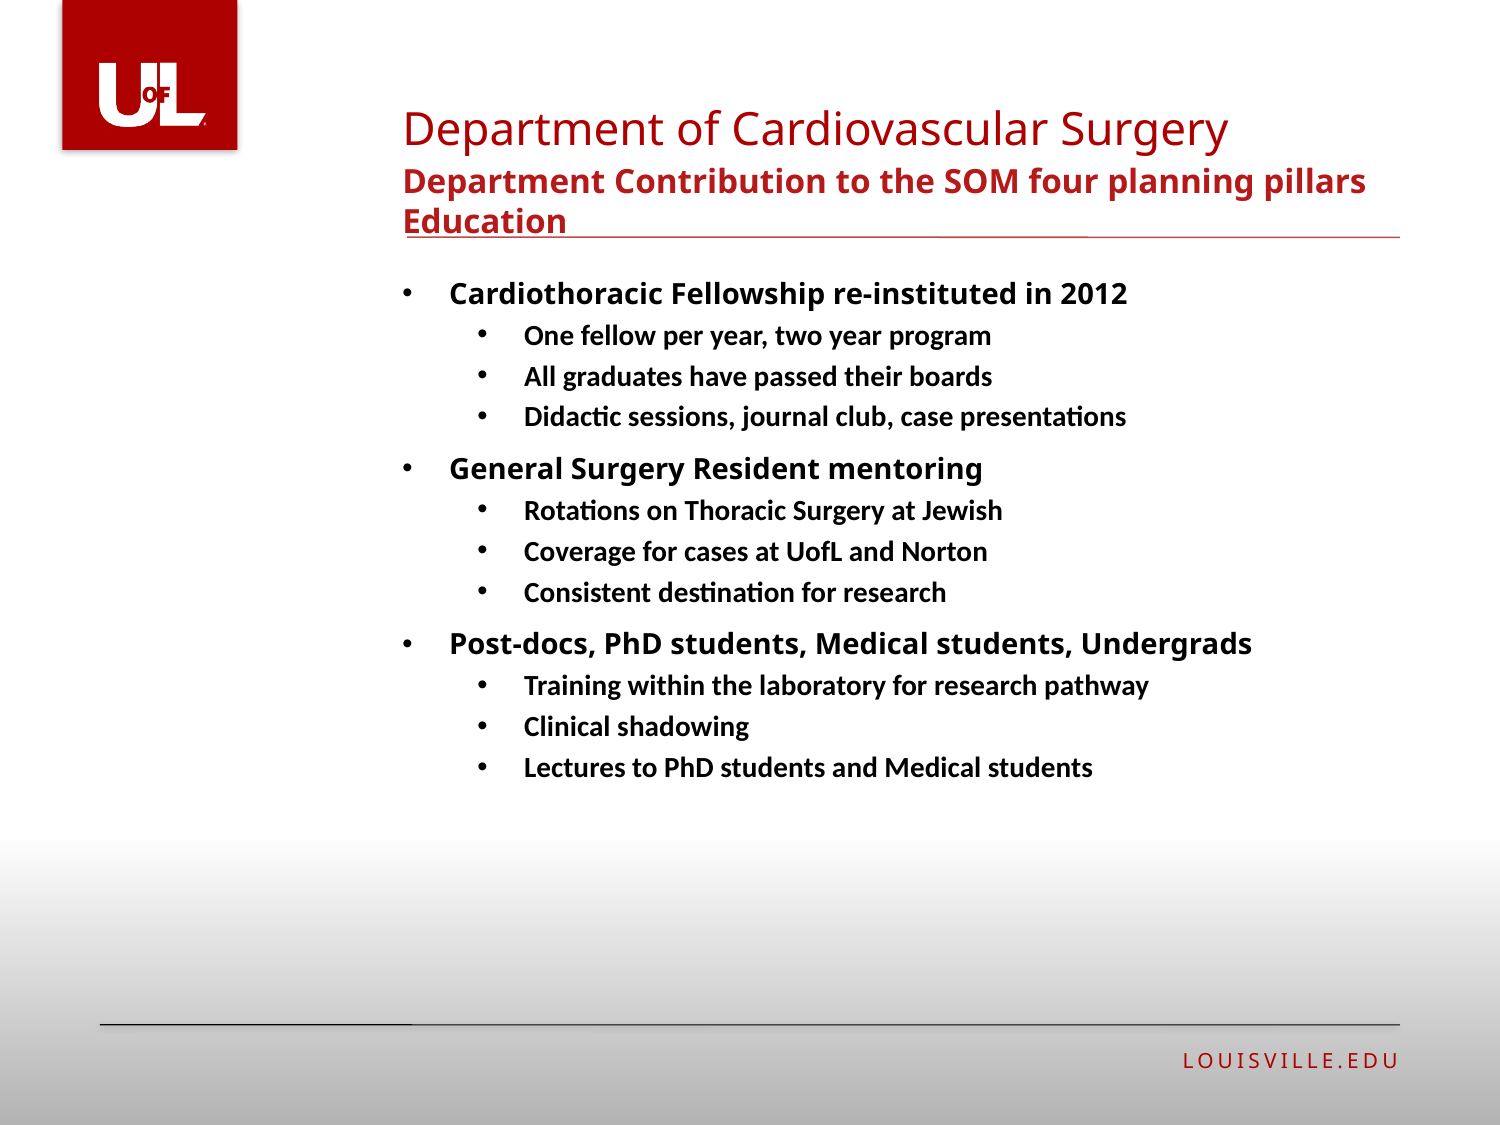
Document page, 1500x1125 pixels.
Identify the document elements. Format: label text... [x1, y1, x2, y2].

list Department of Cardiovascular Surgery [387, 24, 1475, 163]
picture [99, 62, 207, 127]
title Department Contribution to the SOM four planning pillars Education [387, 172, 1400, 248]
list Cardiothoracic Fellowship re-instituted in 2012 One fellow per year, two year program All graduates have passed their boards Didactic sessions, journal club, case presentations General Surgery Resident mentoring Rotations on Thoracic Surgery at Jewish Coverage for cases at UofL and Norton Consistent destination for research Post-docs, PhD students, Medical students, Undergrads Training within the laboratory for research pathway Clinical shadowing Lectures to PhD students and Medical students [387, 249, 1400, 975]
